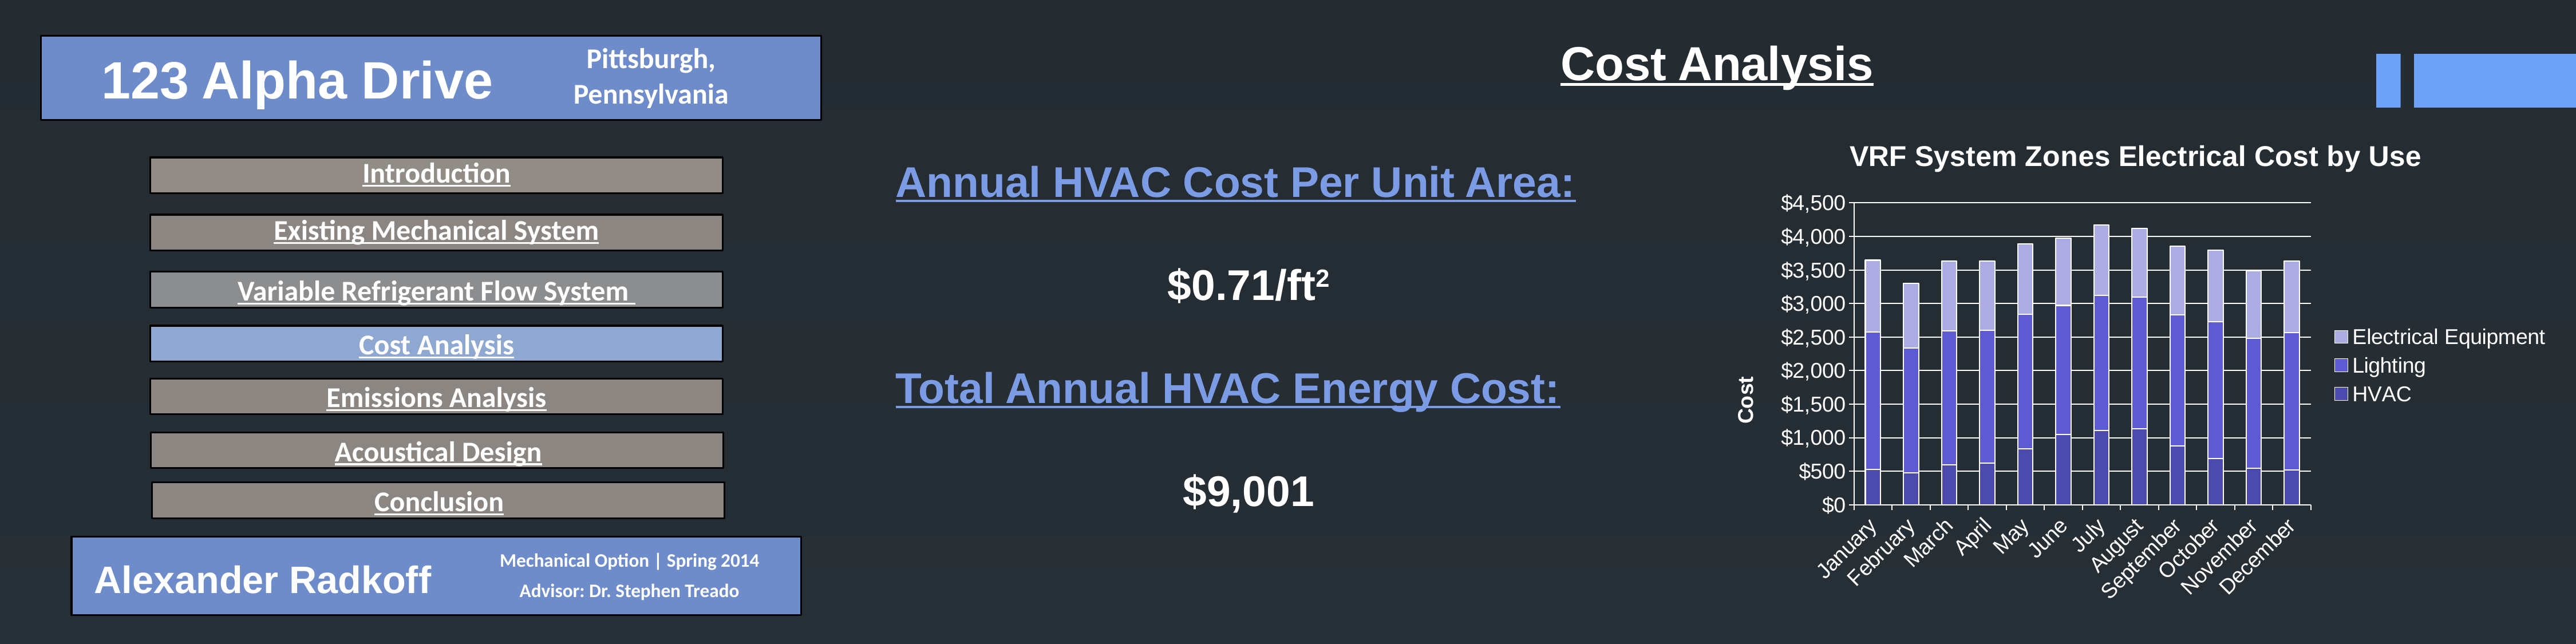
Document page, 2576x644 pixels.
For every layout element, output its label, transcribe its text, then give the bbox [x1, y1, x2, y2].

text_box Existing Mechanical System [207, 207, 666, 251]
text_box [666, 325, 724, 362]
text_box Cost Analysis [1287, 29, 2147, 94]
text_box [667, 432, 724, 469]
text_box Pittsburgh, [500, 35, 801, 71]
text_box [151, 481, 210, 519]
text_box [149, 214, 724, 251]
text_box [149, 325, 207, 362]
text_box [666, 271, 724, 309]
text_box 123 Alpha Drive [93, 42, 500, 114]
text_box [669, 481, 725, 519]
text_box Mechanical Option | Spring 2014 [479, 543, 780, 574]
text_box Acoustical Design [209, 428, 667, 472]
text_box Introduction [207, 150, 666, 193]
text_box Conclusion [210, 479, 669, 521]
text_box Advisor: Dr. Stephen Treado [479, 574, 780, 606]
text_box Emissions Analysis [207, 374, 666, 418]
text_box [150, 432, 209, 469]
text_box [149, 271, 207, 309]
text_box [40, 35, 822, 121]
text_box Cost Analysis [207, 322, 666, 365]
text_box [149, 378, 207, 415]
text_box [666, 378, 724, 415]
text_box Variable Refrigerant Flow System [207, 268, 666, 311]
text_box Alexander Radkoff [85, 551, 479, 606]
text_box Annual HVAC Cost Per Unit Area: $0.71/ft2 Total Annual HVAC Energy Cost: $9,001 [887, 150, 1610, 565]
chart [1711, 116, 2561, 614]
text_box [149, 156, 724, 194]
text_box Pennsylvania [500, 71, 801, 114]
text_box [70, 536, 802, 616]
